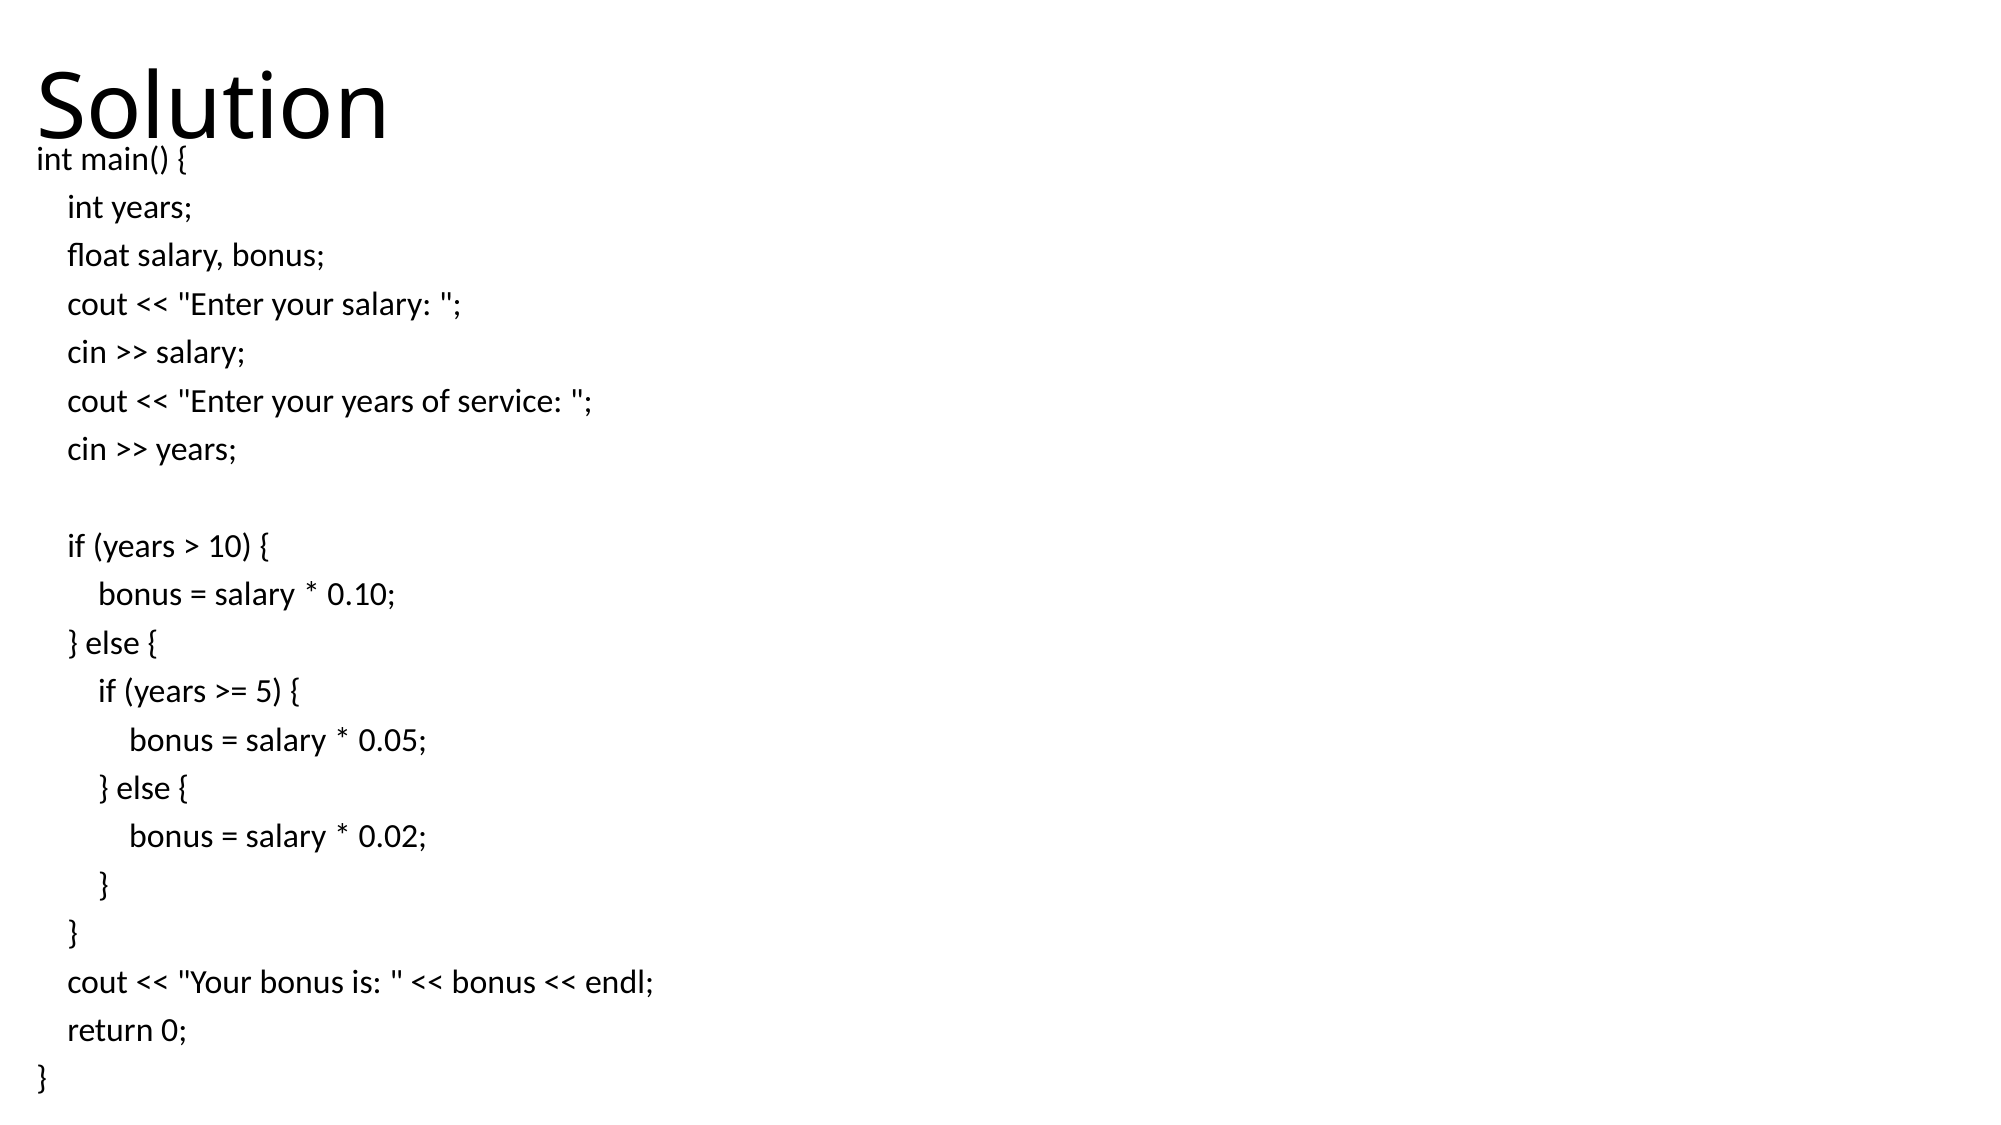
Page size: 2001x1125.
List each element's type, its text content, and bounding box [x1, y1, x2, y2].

title Solution [21, 0, 1747, 133]
list int main() { int years; float salary, bonus; cout << "Enter your salary: "; cin >> salary; cout << "Enter your years of service: "; cin >> years; if (years > 10) { bonus = salary * 0.10; } else { if (years >= 5) { bonus = salary * 0.05; } else { bonus = salary * 0.02; } } cout << "Your bonus is: " << bonus << endl; return 0; } [21, 133, 1863, 1113]
